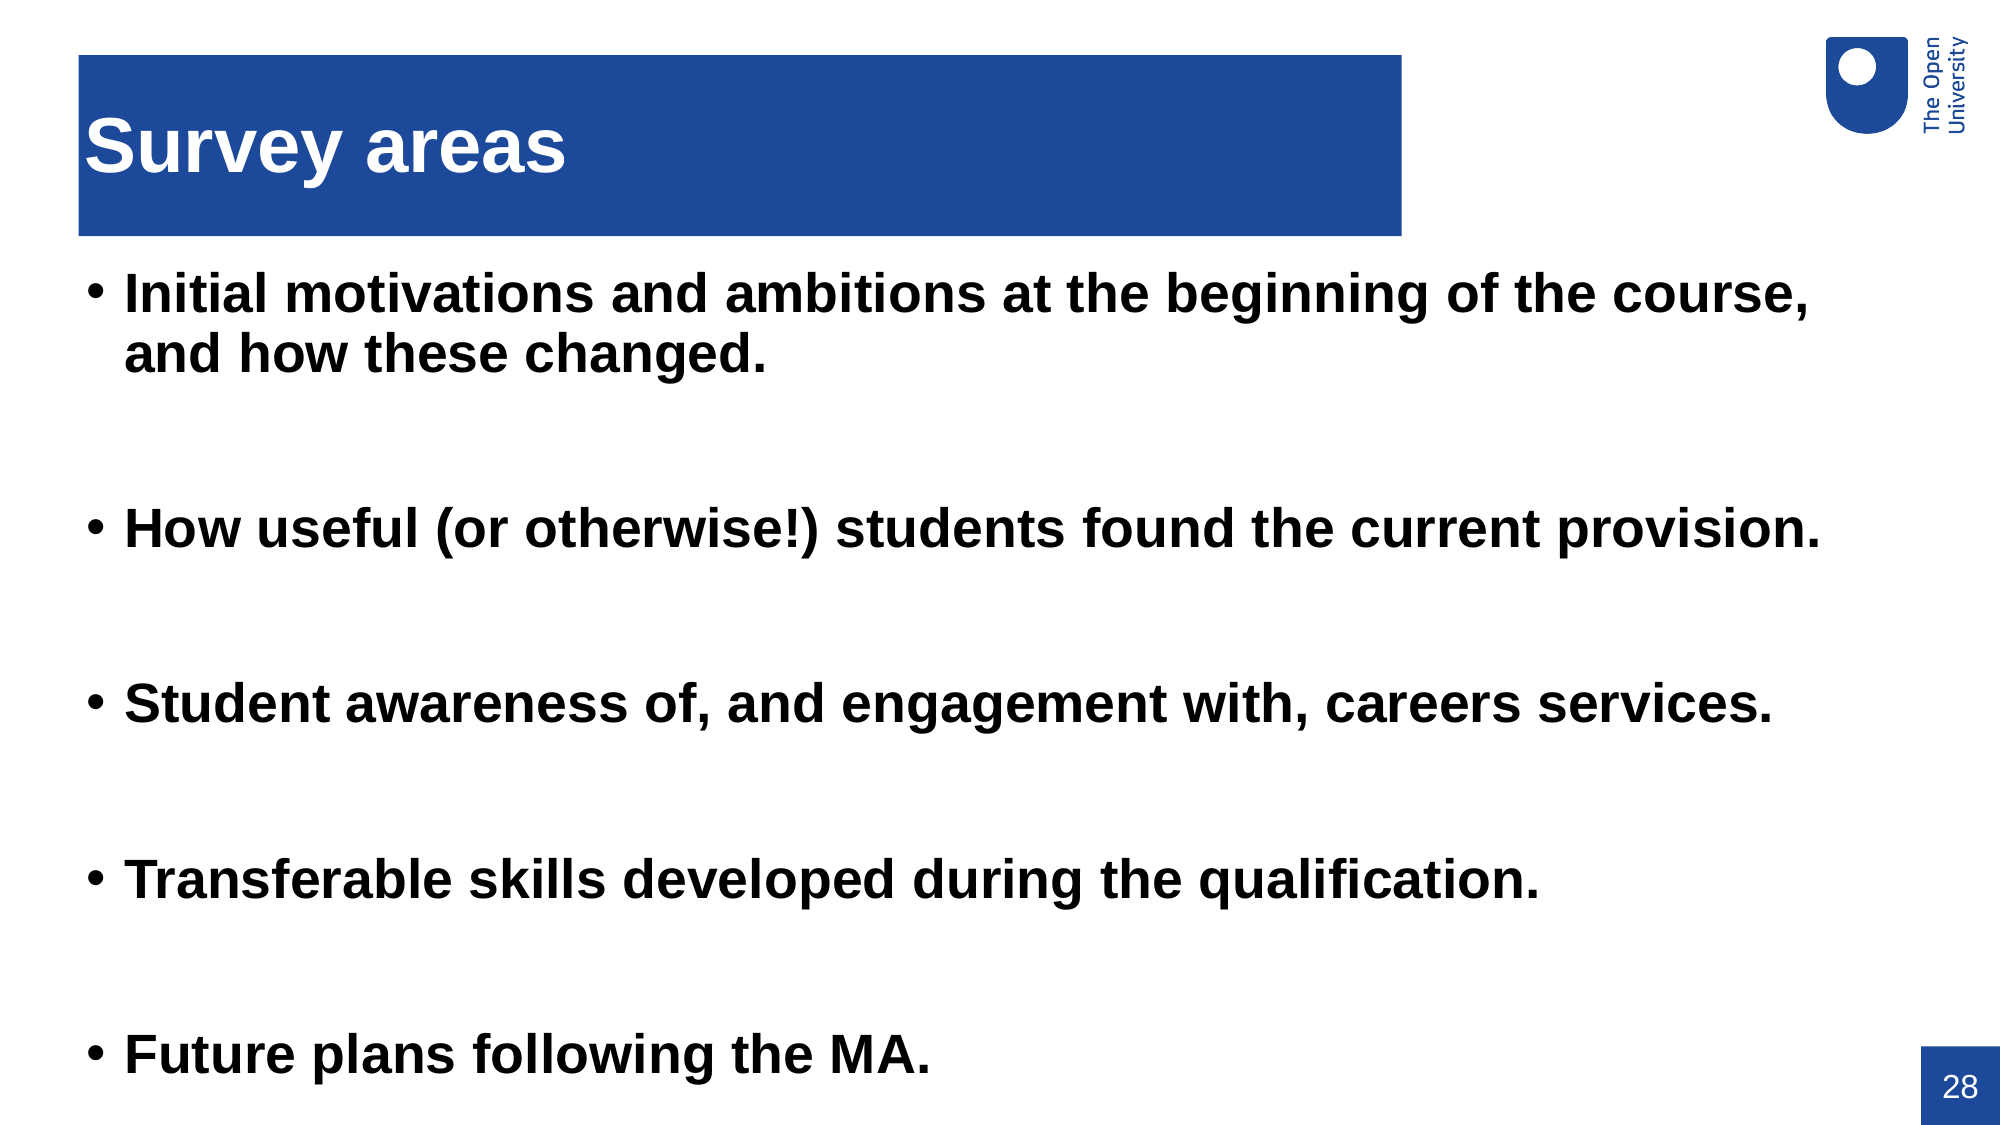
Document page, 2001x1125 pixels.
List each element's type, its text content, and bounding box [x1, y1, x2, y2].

picture [1826, 36, 1968, 134]
slide_number 28 [1921, 1046, 2000, 1125]
list Initial motivations and ambitions at the beginning of the course, and how these changed. How useful (or otherwise!) students found the current provision. Student awareness of, and engagement with, careers services. Transferable skills developed during the qualification. Future plans following the MA. [86, 264, 1914, 1125]
title Survey areas [78, 55, 1402, 237]
